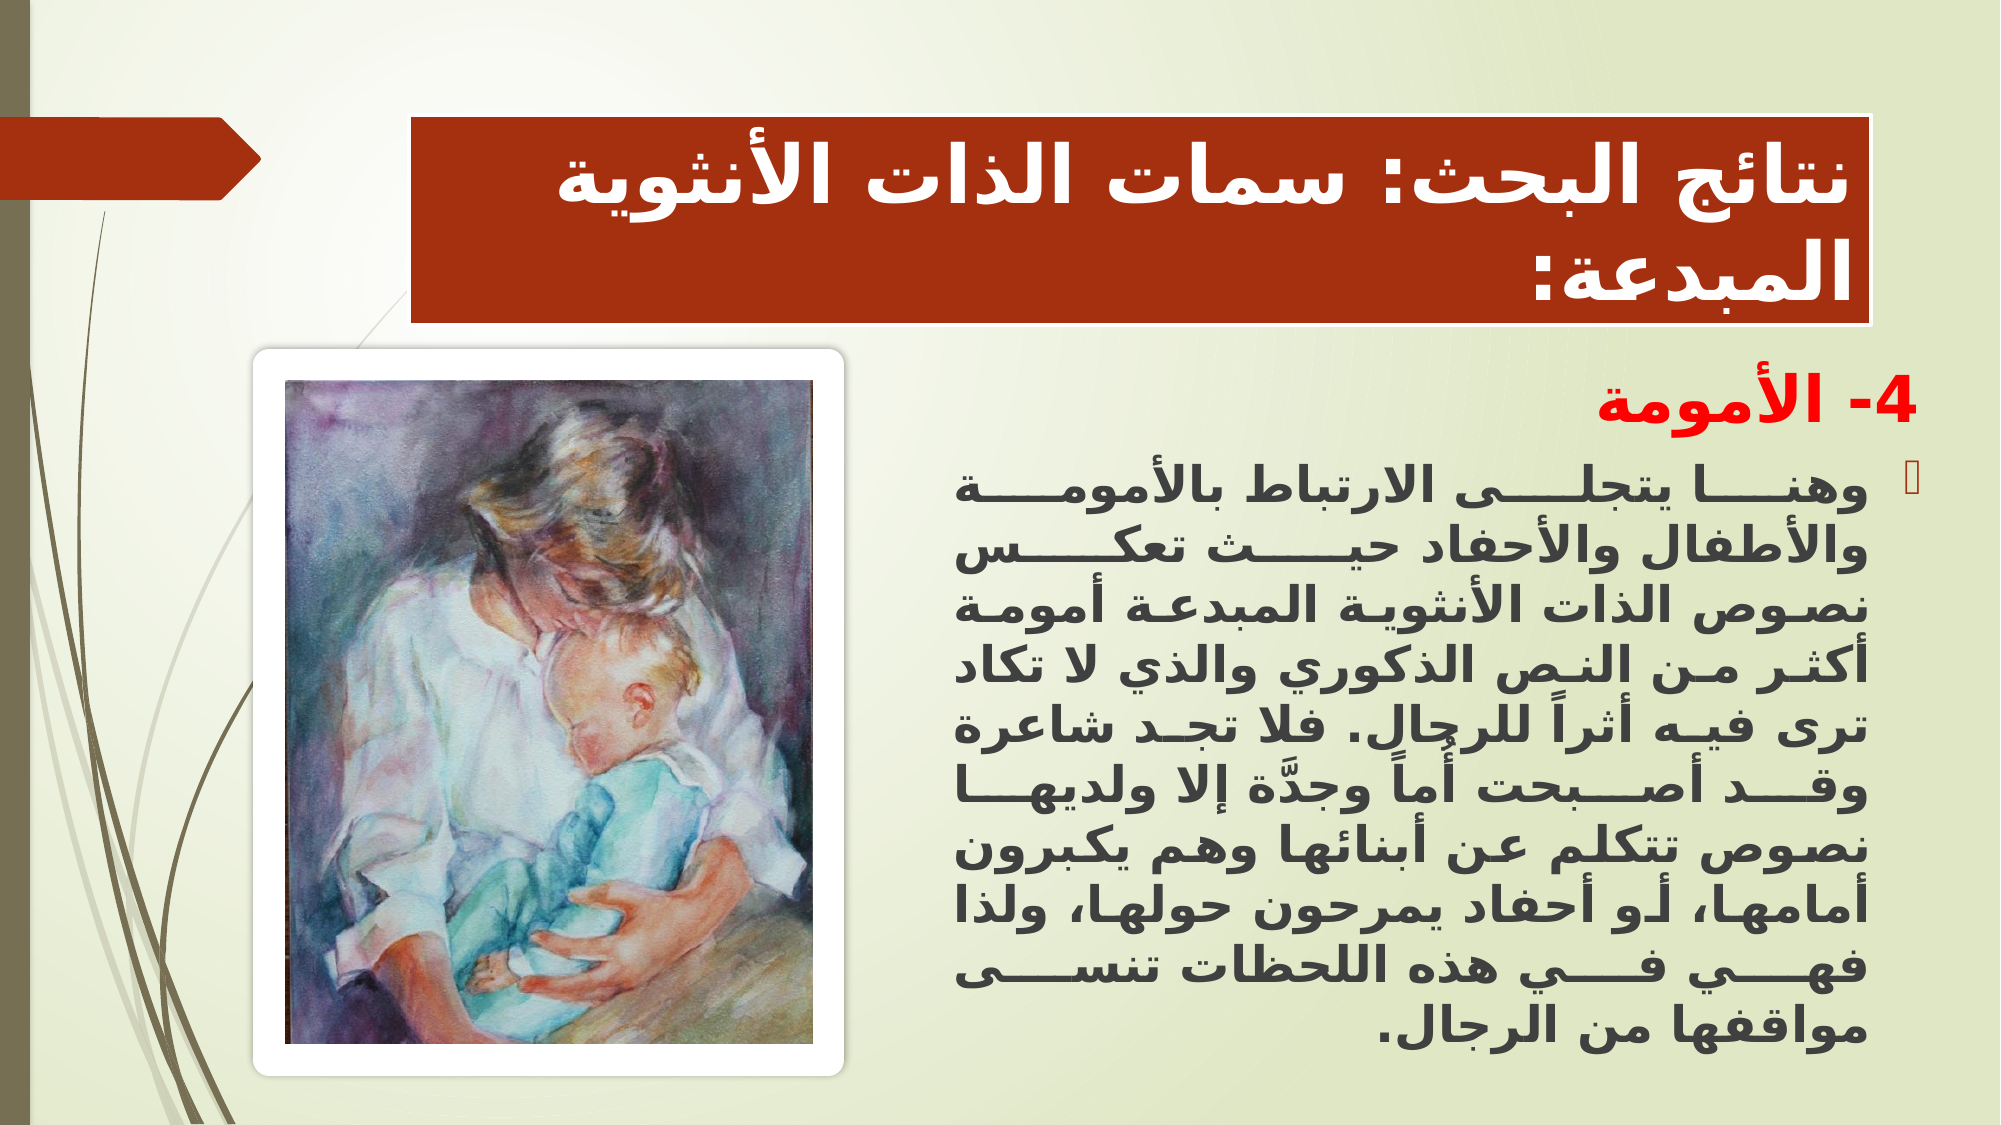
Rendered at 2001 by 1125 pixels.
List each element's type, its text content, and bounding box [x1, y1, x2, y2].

picture [284, 379, 814, 1045]
list 4- الأمومة وهنا يتجلى الارتباط بالأمومة والأطفال والأحفاد حيث تعكس نصوص الذات الأنثوية المبدعة أمومة أكثر من النص الذكوري والذي لا تكاد ترى فيه أثراً للرجال. فلا تجد شاعرة وقد أصبحت أُماً وجدَّة إلا ولديها نصوص تتكلم عن أبنائها وهم يكبرون أمامها، أو أحفاد يمرحون حولها، ولذا فهي في هذه اللحظات تنسى مواقفها من الرجال. [939, 350, 1935, 1075]
title نتائج البحث: سمات الذات الأنثوية المبدعة: [407, 113, 1873, 327]
